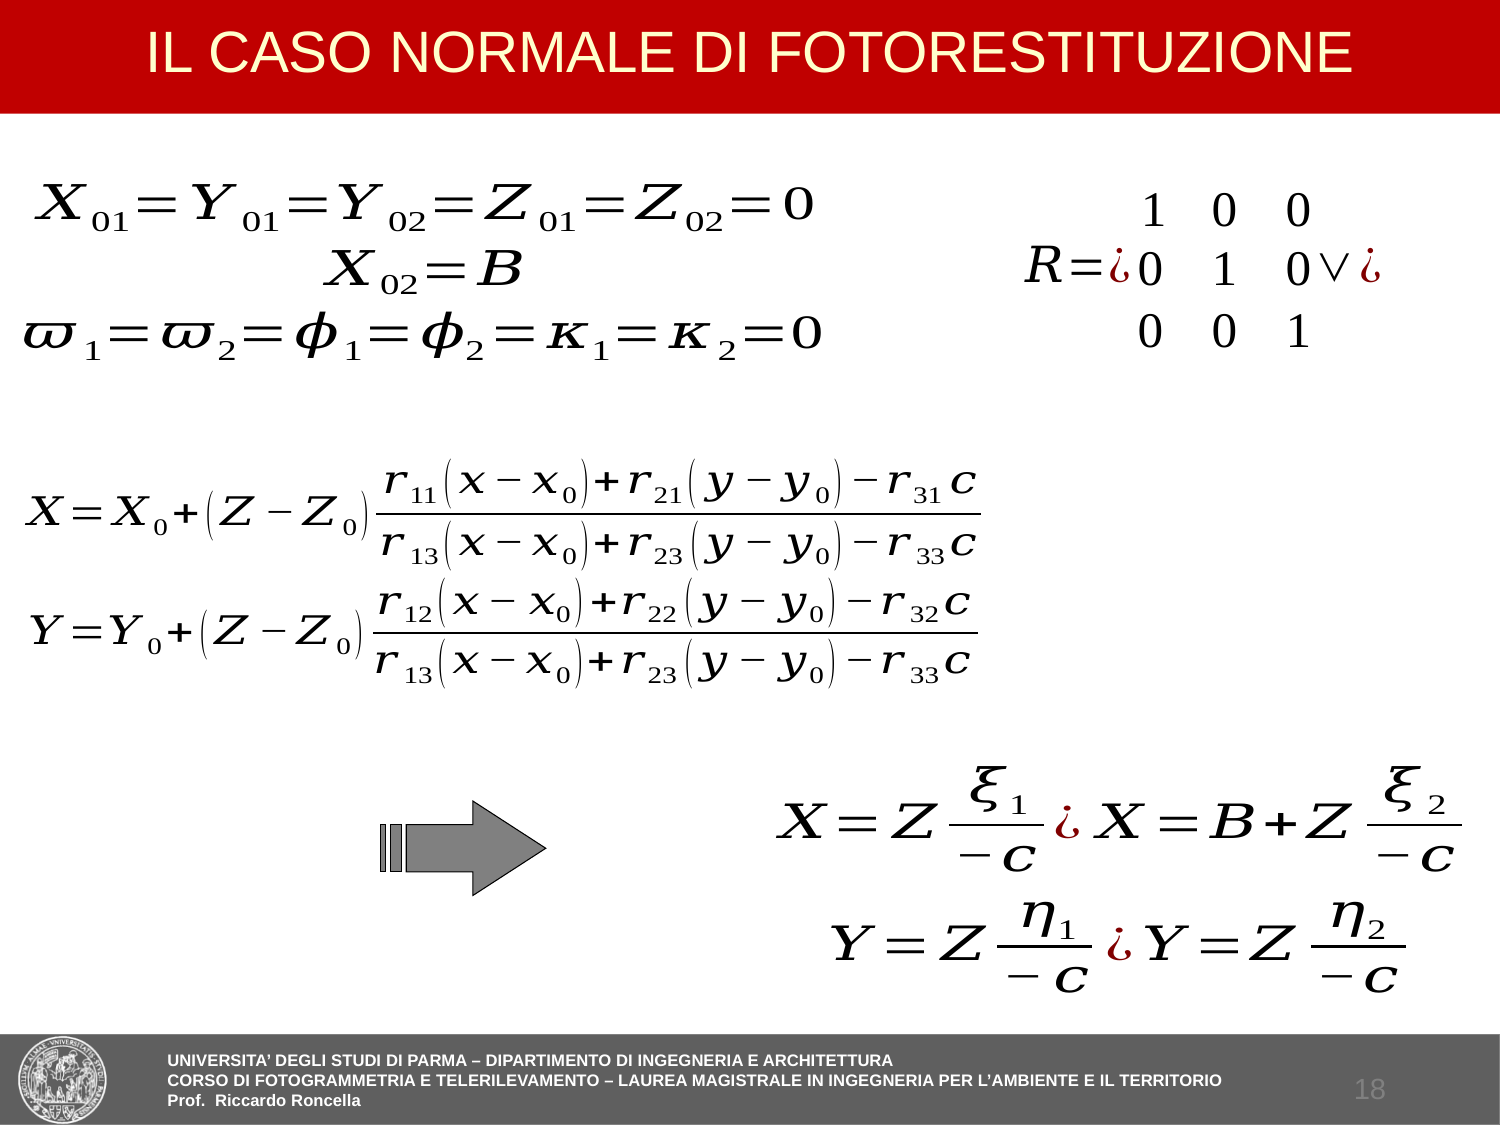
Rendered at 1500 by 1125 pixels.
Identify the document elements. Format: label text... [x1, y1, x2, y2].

title IL CASO NORMALE DI FOTORESTITUZIONE [17, 7, 1483, 100]
slide_number 17 [1339, 1063, 1471, 1106]
picture [17, 1035, 108, 1125]
text_box [380, 824, 386, 872]
text_box [390, 824, 402, 872]
text_box [406, 801, 546, 896]
